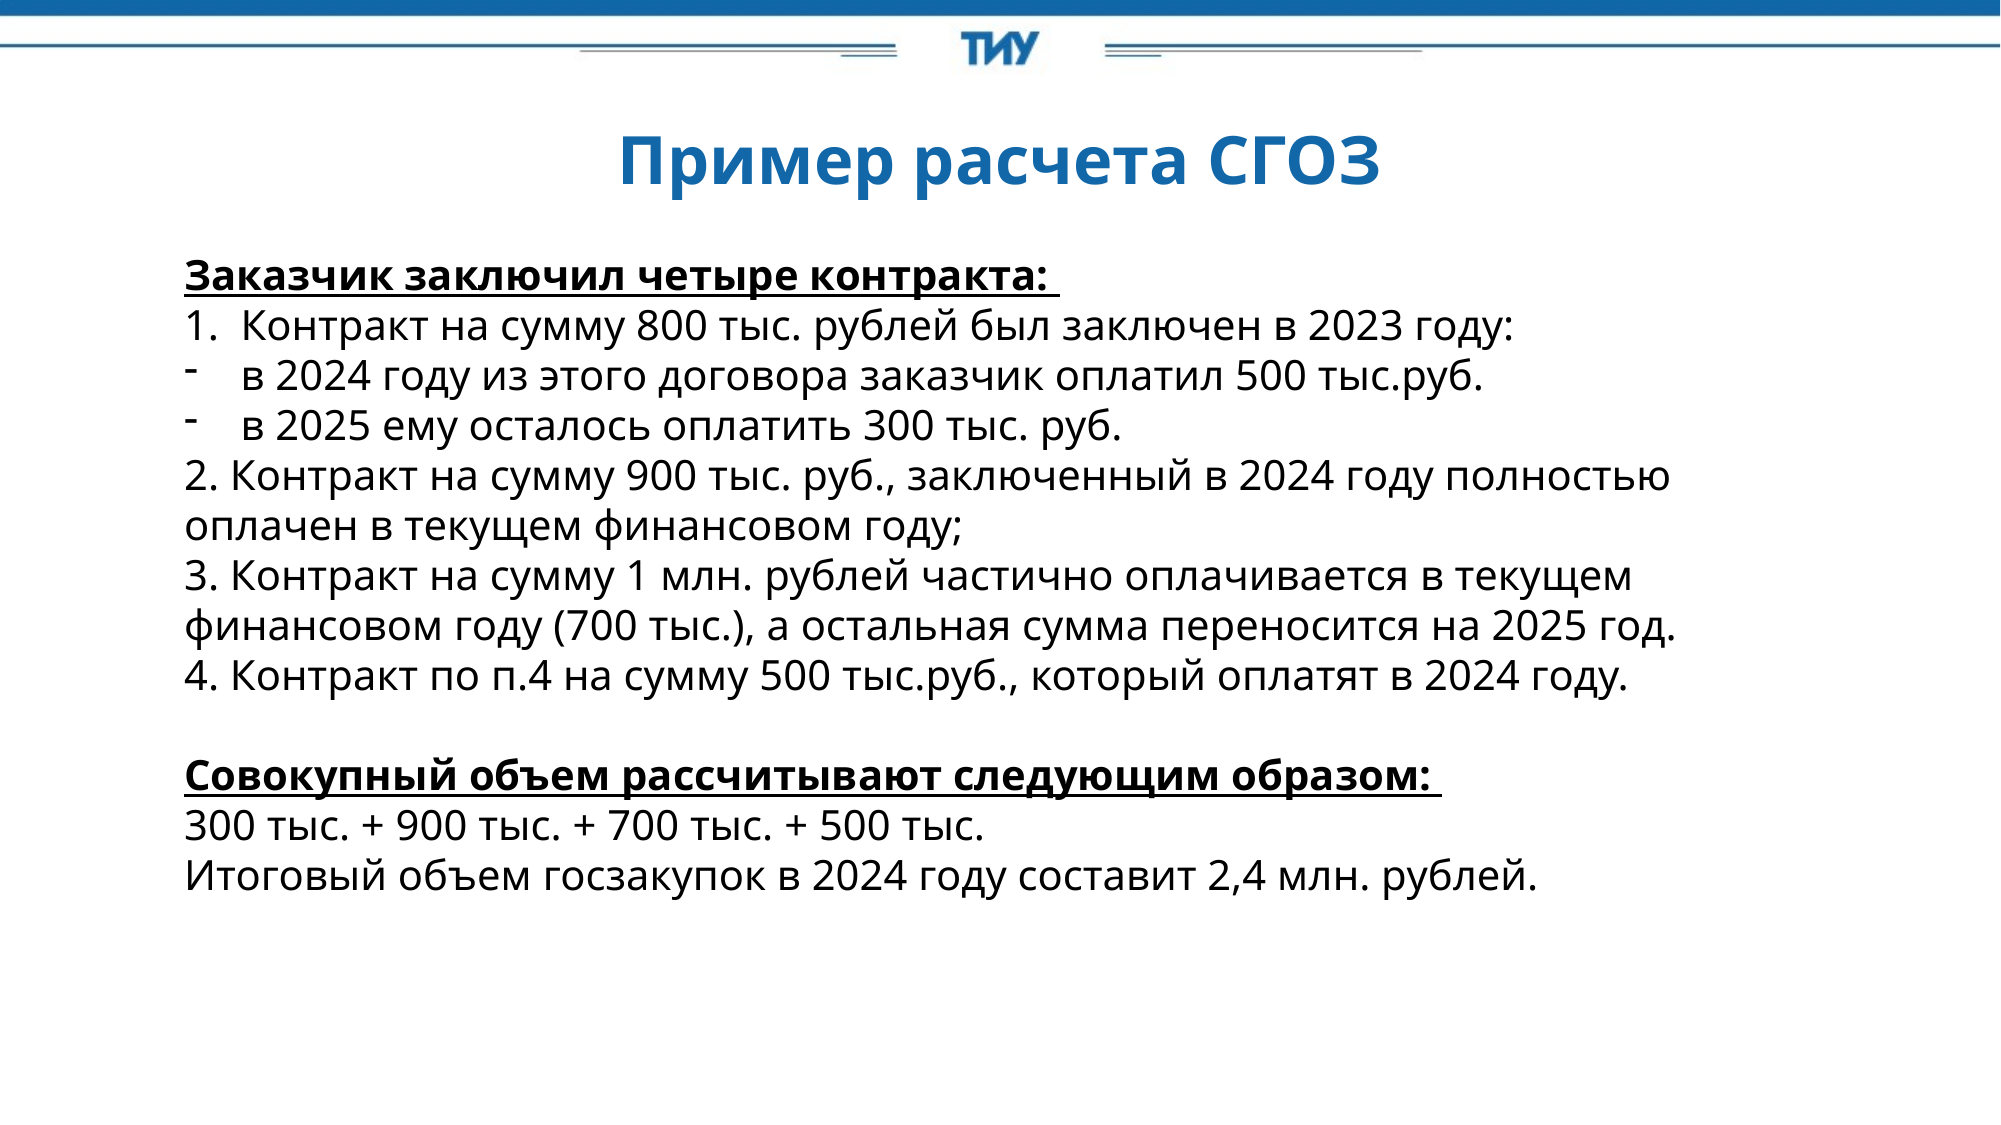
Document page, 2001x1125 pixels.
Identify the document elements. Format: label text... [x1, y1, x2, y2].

text_box Пример расчета СГОЗ [52, 110, 1948, 206]
text_box Заказчик заключил четыре контракта: Контракт на сумму 800 тыс. рублей был заключен в 2023 году: в 2024 году из этого договора заказчик оплатил 500 тыс.руб. в 2025 ему осталось оплатить 300 тыс. руб. 2. Контракт на сумму 900 тыс. руб., заключенный в 2024 году полностью оплачен в текущем финансовом году; 3. Контракт на сумму 1 млн. рублей частично оплачивается в текущем финансовом году (700 тыс.), а остальная сумма переносится на 2025 год. 4. Контракт по п.4 на сумму 500 тыс.руб., который оплатят в 2024 году. Совокупный объем рассчитывают следующим образом: 300 тыс. + 900 тыс. + 700 тыс. + 500 тыс. Итоговый объем госзакупок в 2024 году составит 2,4 млн. рублей. [169, 241, 1779, 907]
picture [0, 0, 2001, 1125]
